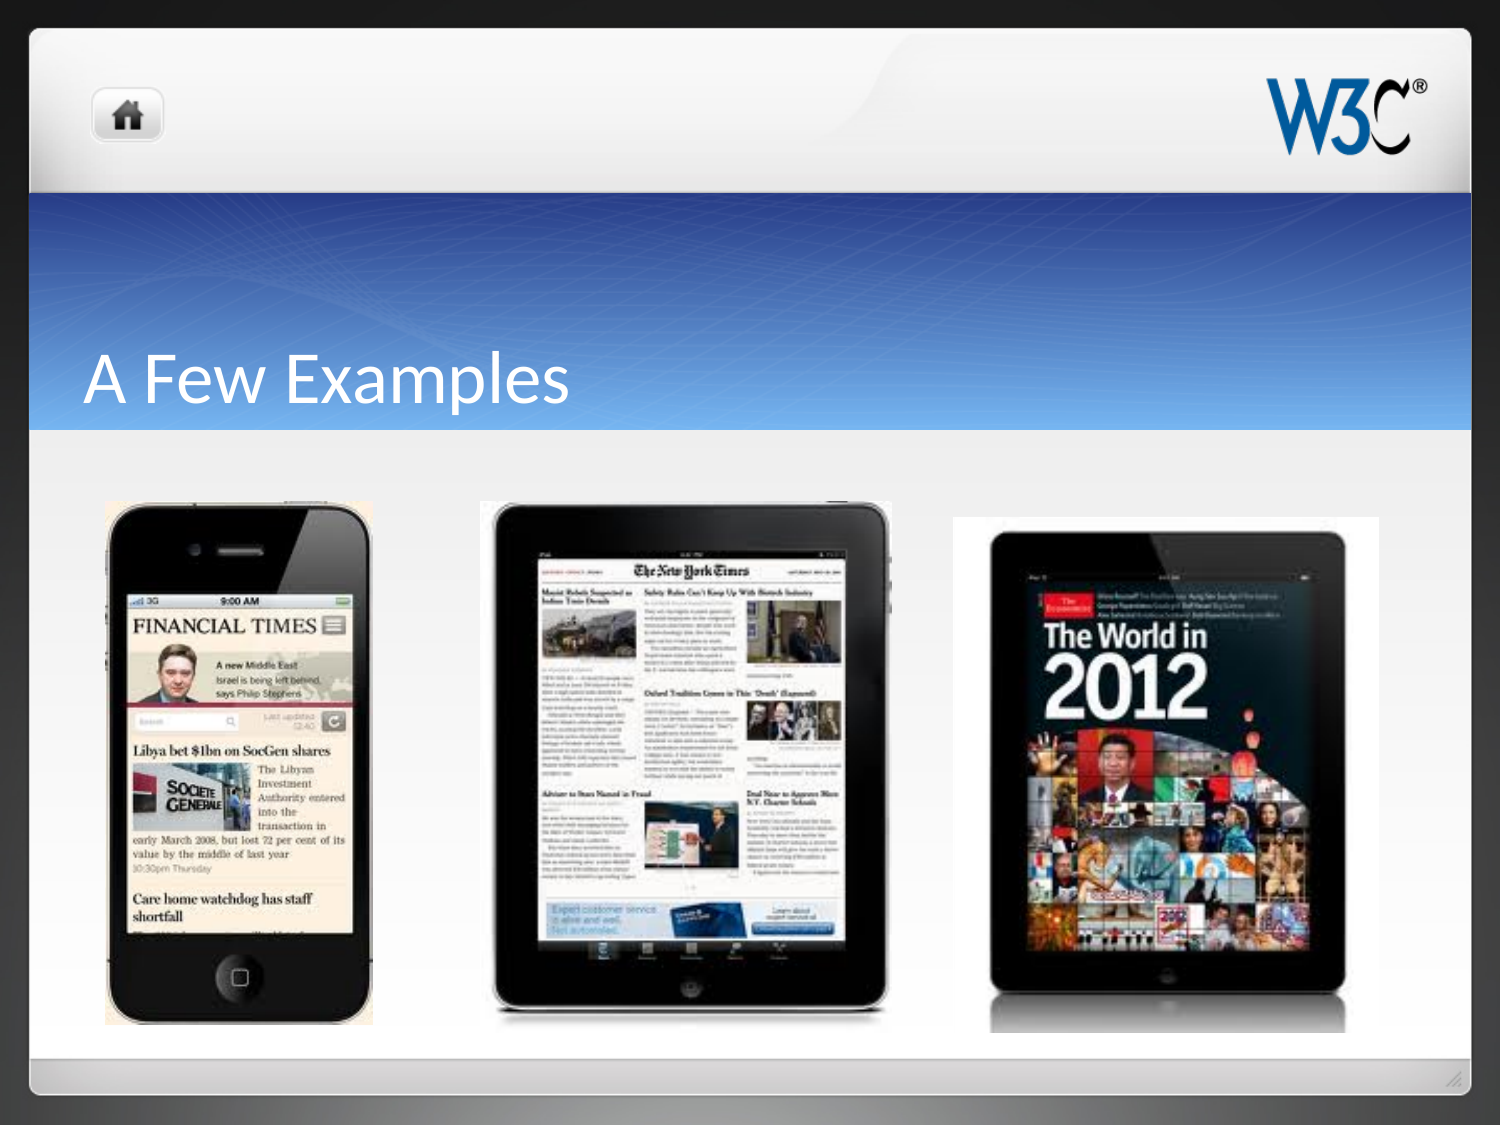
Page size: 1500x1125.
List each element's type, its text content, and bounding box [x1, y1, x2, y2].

picture [0, 0, 1500, 1125]
list [68, 452, 1432, 1025]
title A Few Examples [68, 238, 1432, 427]
